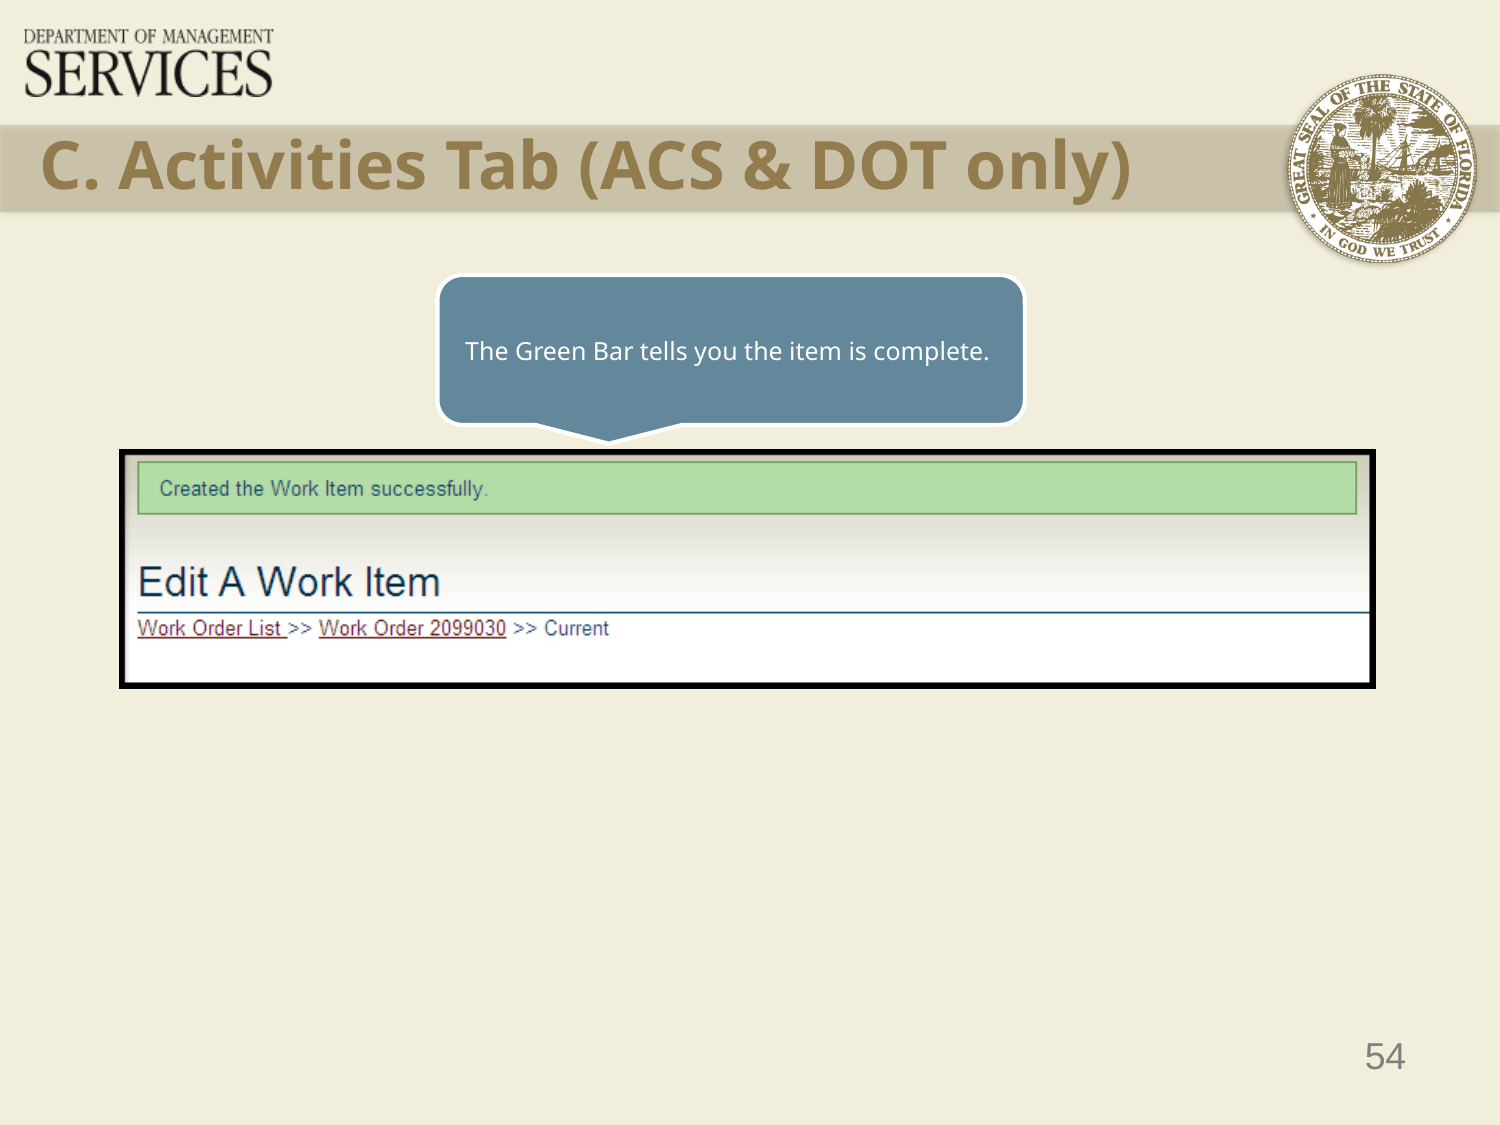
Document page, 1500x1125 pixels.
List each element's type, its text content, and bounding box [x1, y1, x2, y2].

picture [24, 28, 275, 97]
picture [119, 449, 1377, 690]
text_box The Green Bar tells you the item is complete. [435, 272, 1027, 446]
picture [1287, 74, 1477, 263]
title C. Activities Tab (ACS & DOT only) [24, 112, 1476, 213]
